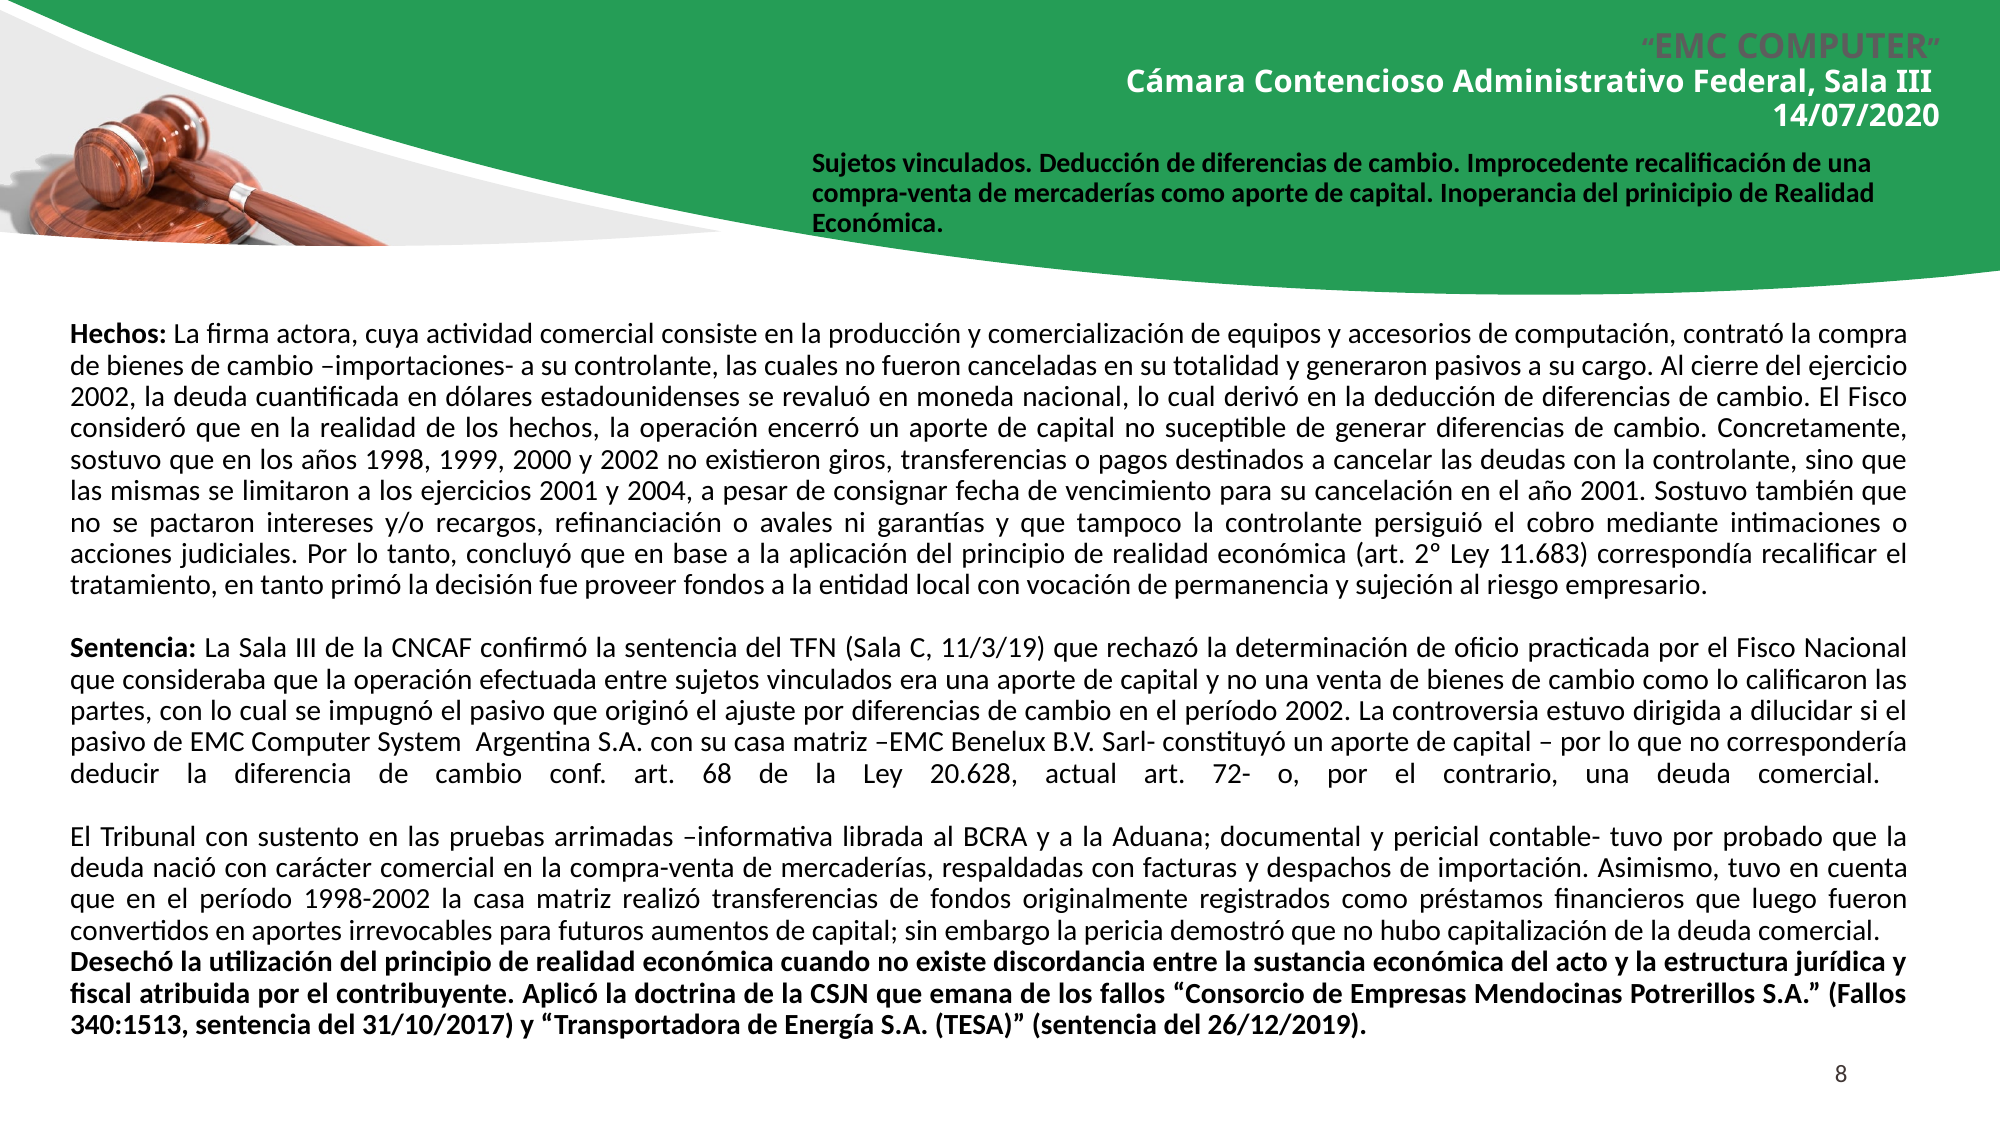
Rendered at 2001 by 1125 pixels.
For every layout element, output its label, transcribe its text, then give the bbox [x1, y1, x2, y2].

picture [0, 9, 722, 247]
list Hechos: La firma actora, cuya actividad comercial consiste en la producción y comercialización de equipos y accesorios de computación, contrató la compra de bienes de cambio –importaciones- a su controlante, las cuales no fueron canceladas en su totalidad y generaron pasivos a su cargo. Al cierre del ejercicio 2002, la deuda cuantificada en dólares estadounidenses se revaluó en moneda nacional, lo cual derivó en la deducción de diferencias de cambio. El Fisco consideró que en la realidad de los hechos, la operación encerró un aporte de capital no suceptible de generar diferencias de cambio. Concretamente, sostuvo que en los años 1998, 1999, 2000 y 2002 no existieron giros, transferencias o pagos destinados a cancelar las deudas con la controlante, sino que las mismas se limitaron a los ejercicios 2001 y 2004, a pesar de consignar fecha de vencimiento para su cancelación en el año 2001. Sostuvo también que no se pactaron intereses y/o recargos, refinanciación o avales ni garantías y que tampoco la controlante persiguió el cobro mediante intimaciones o acciones judiciales. Por lo tanto, concluyó que en base a la aplicación del principio de realidad económica (art. 2º Ley 11.683) correspondía recalificar el tratamiento, en tanto primó la decisión fue proveer fondos a la entidad local con vocación de permanencia y sujeción al riesgo empresario. Sentencia: La Sala III de la CNCAF confirmó la sentencia del TFN (Sala C, 11/3/19) que rechazó la determinación de oficio practicada por el Fisco Nacional que consideraba que la operación efectuada entre sujetos vinculados era una aporte de capital y no una venta de bienes de cambio como lo calificaron las partes, con lo cual se impugnó el pasivo que originó el ajuste por diferencias de cambio en el período 2002. La controversia estuvo dirigida a dilucidar si el pasivo de EMC Computer System Argentina S.A. con su casa matriz –EMC Benelux B.V. Sarl- constituyó un aporte de capital – por lo que no correspondería deducir la diferencia de cambio conf. art. 68 de la Ley 20.628, actual art. 72- o, por el contrario, una deuda comercial. El Tribunal con sustento en las pruebas arrimadas –informativa librada al BCRA y a la Aduana; documental y pericial contable- tuvo por probado que la deuda nació con carácter comercial en la compra-venta de mercaderías, respaldadas con facturas y despachos de importación. Asimismo, tuvo en cuenta que en el período 1998-2002 la casa matriz realizó transferencias de fondos originalmente registrados como préstamos financieros que luego fueron convertidos en aportes irrevocables para futuros aumentos de capital; sin embargo la pericia demostró que no hubo capitalización de la deuda comercial. Desechó la utilización del principio de realidad económica cuando no existe discordancia entre la sustancia económica del acto y la estructura jurídica y fiscal atribuida por el contribuyente. Aplicó la doctrina de la CSJN que emana de los fallos “Consorcio de Empresas Mendocinas Potrerillos S.A.” (Fallos 340:1513, sentencia del 31/10/2017) y “Transportadora de Energía S.A. (TESA)” (sentencia del 26/12/2019). [55, 310, 1924, 1069]
subtitle Sujetos vinculados. Deducción de diferencias de cambio. Improcedente recalificación de una compra-venta de mercaderías como aporte de capital. Inoperancia del prinicipio de Realidad Económica. [797, 140, 2000, 247]
title “EMC COMPUTER” Cámara Contencioso Administrativo Federal, Sala III 14/07/2020 [137, 20, 2000, 220]
slide_number 8 [1412, 1042, 1863, 1103]
